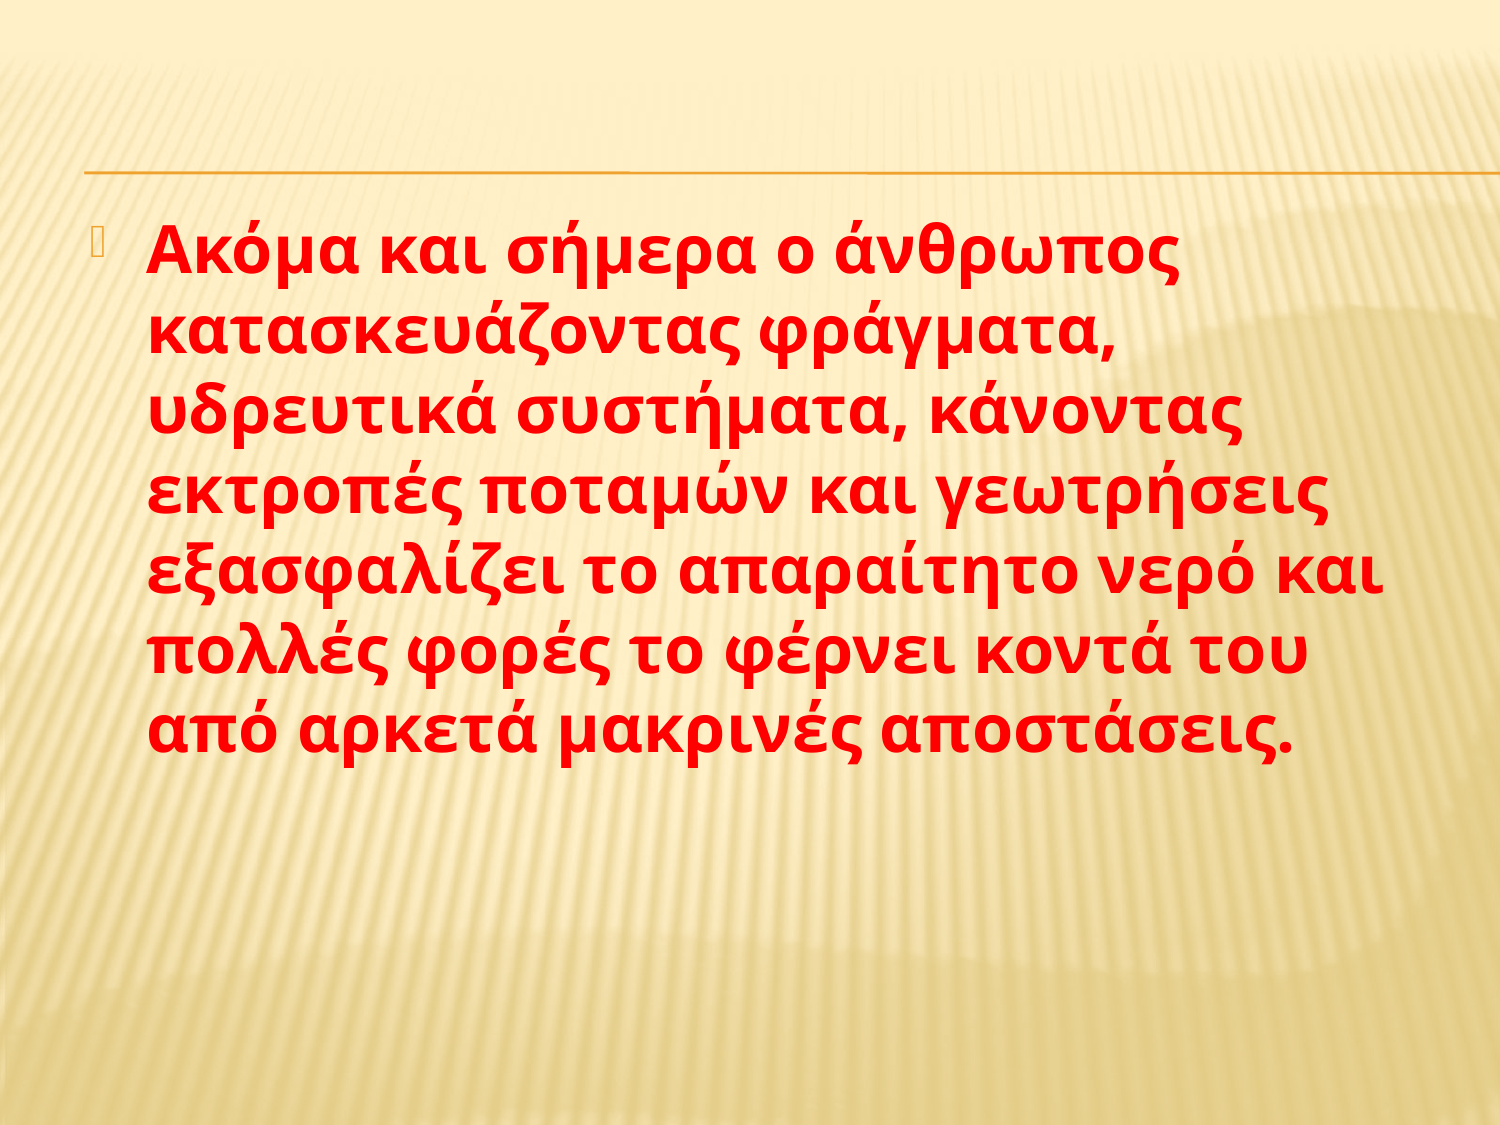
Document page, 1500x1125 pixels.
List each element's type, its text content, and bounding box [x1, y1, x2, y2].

list Ακόμα και σήμερα ο άνθρωπος κατασκευάζοντας φράγματα, υδρευτικά συστήματα, κάνοντας εκτροπές ποταμών και γεωτρήσεις εξασφαλίζει το απαραίτητο νερό και πολλές φορές το φέρνει κοντά του από αρκετά μακρινές αποστάσεις. [75, 199, 1425, 926]
